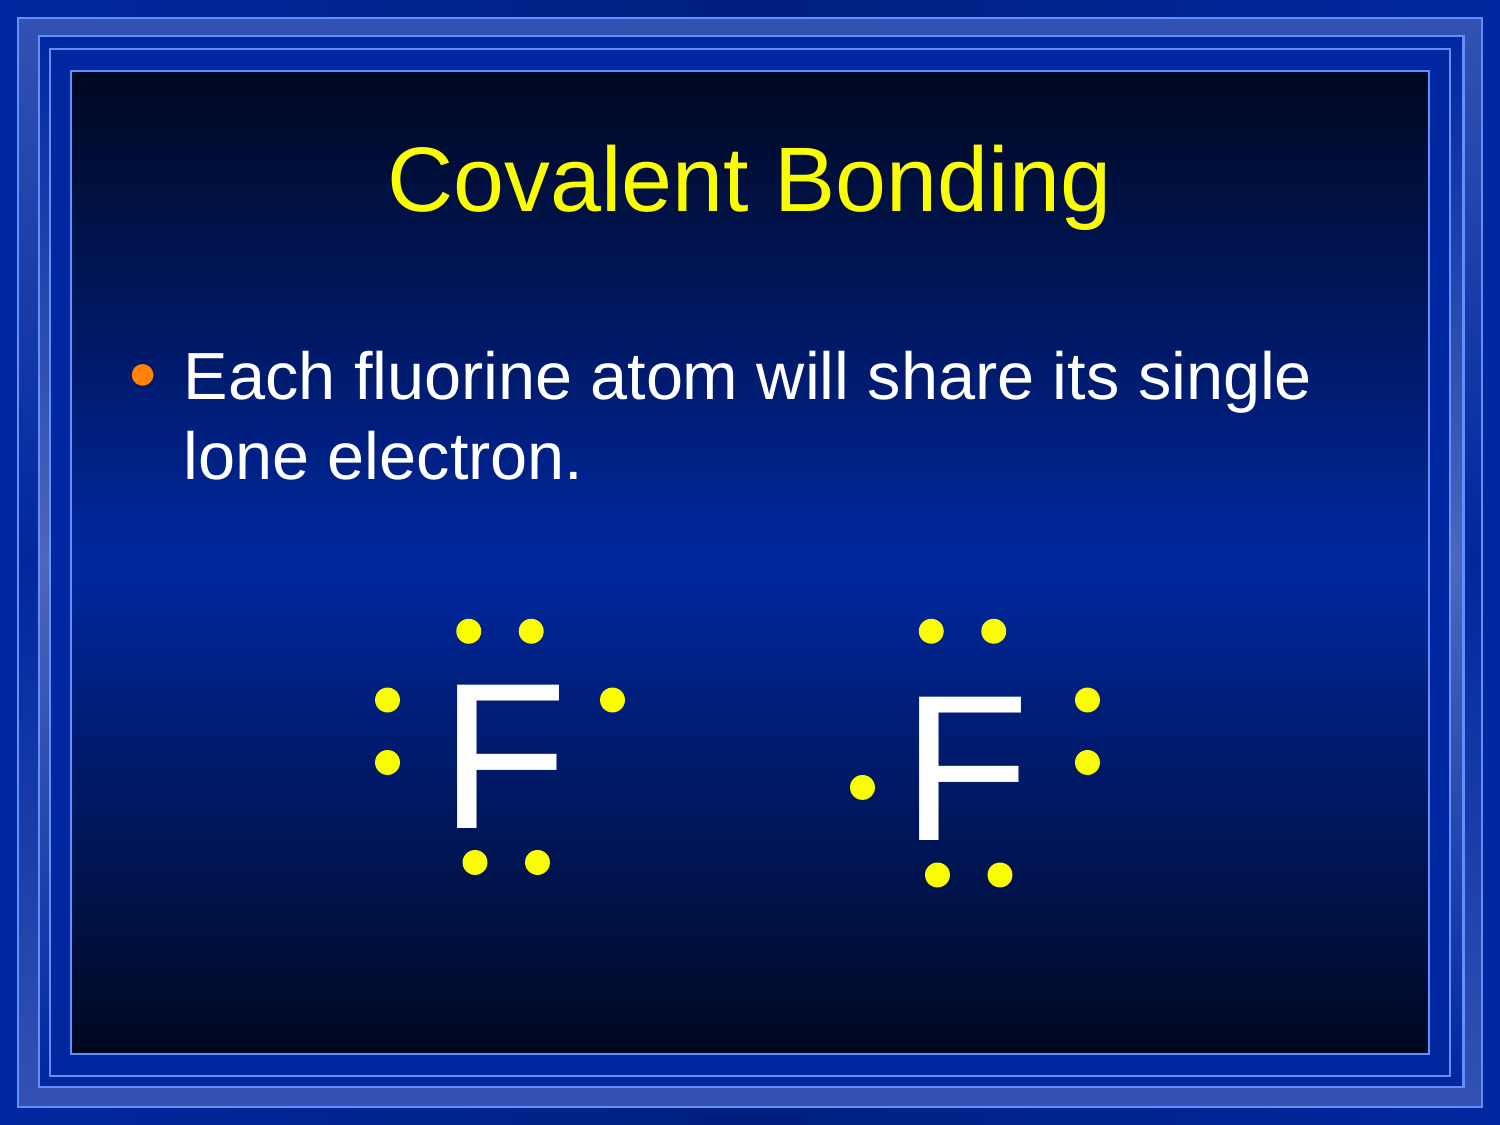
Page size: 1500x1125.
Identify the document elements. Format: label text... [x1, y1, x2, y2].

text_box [462, 849, 551, 876]
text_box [455, 618, 544, 644]
text_box [600, 687, 625, 713]
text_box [1074, 687, 1101, 776]
text_box F [887, 624, 1050, 891]
text_box Covalent Bonding [112, 112, 1388, 238]
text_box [918, 618, 1007, 644]
text_box [849, 774, 875, 800]
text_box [924, 862, 1013, 888]
text_box F [424, 612, 588, 878]
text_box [374, 687, 401, 776]
text_box Each fluorine atom will share its single lone electron. [112, 324, 1388, 563]
